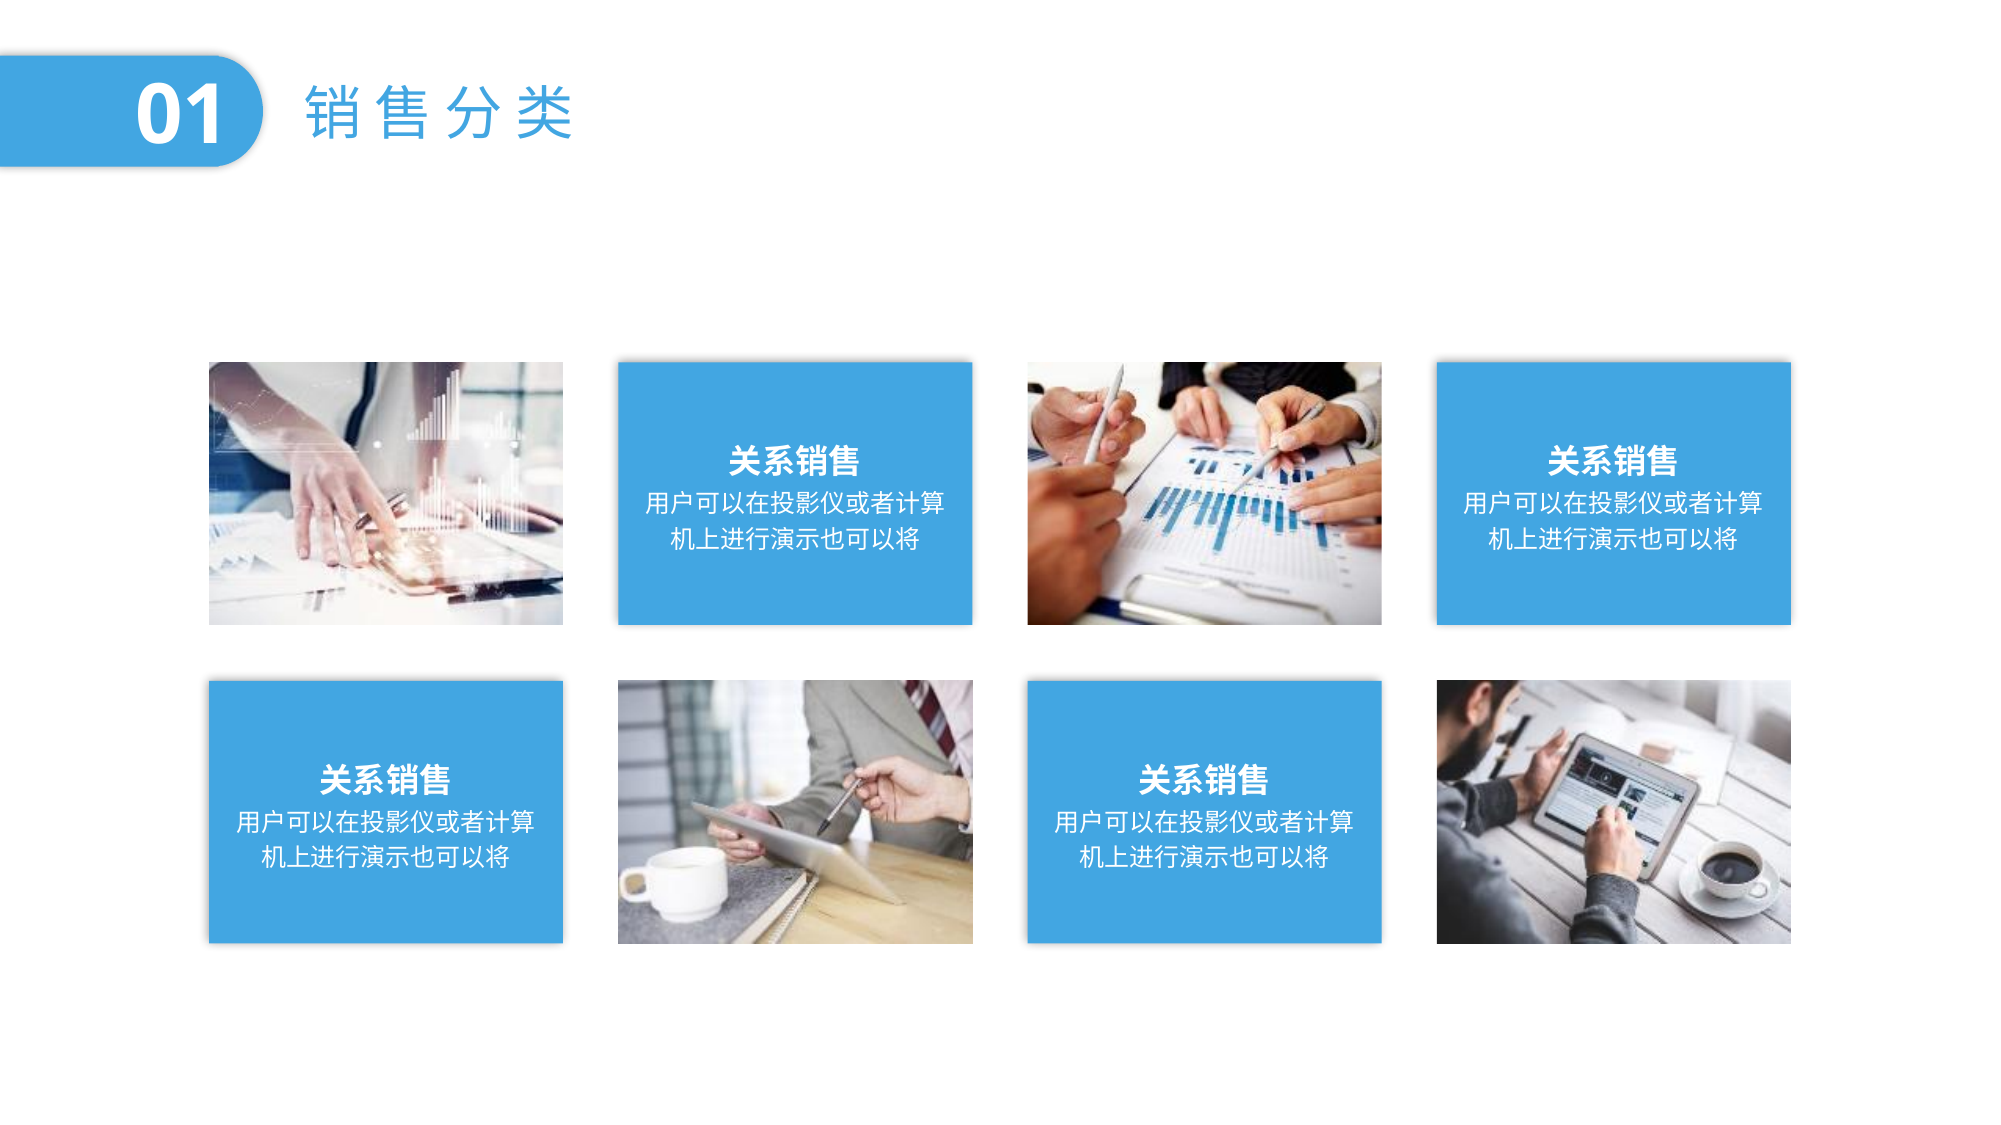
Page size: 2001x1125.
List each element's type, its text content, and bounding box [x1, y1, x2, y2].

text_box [618, 362, 973, 625]
text_box 销售分类 [288, 68, 590, 154]
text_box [209, 680, 564, 944]
picture [1027, 362, 1382, 625]
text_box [1027, 680, 1382, 944]
picture [618, 680, 973, 944]
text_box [0, 52, 264, 169]
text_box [1436, 362, 1791, 625]
picture [1436, 680, 1791, 944]
picture [209, 362, 564, 625]
